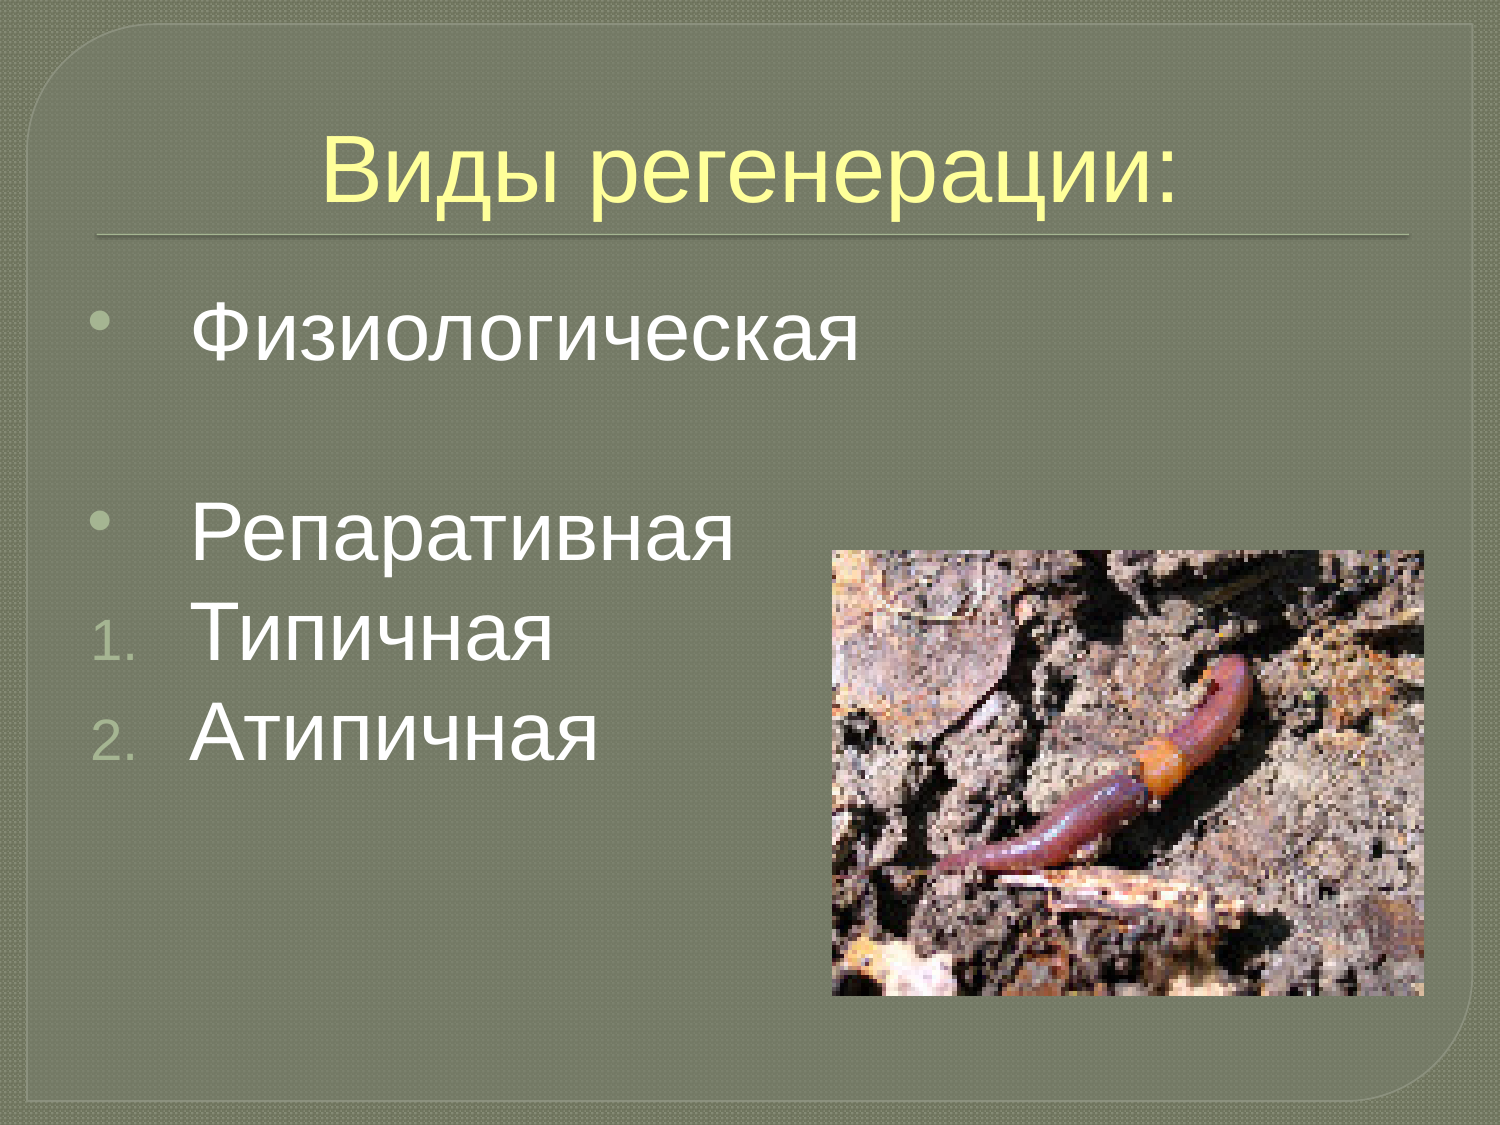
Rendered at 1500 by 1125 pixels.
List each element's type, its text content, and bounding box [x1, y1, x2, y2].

title Виды регенерации: [75, 41, 1425, 230]
list Физиологическая Репаративная Типичная Атипичная [74, 269, 1426, 1013]
picture [832, 550, 1424, 996]
